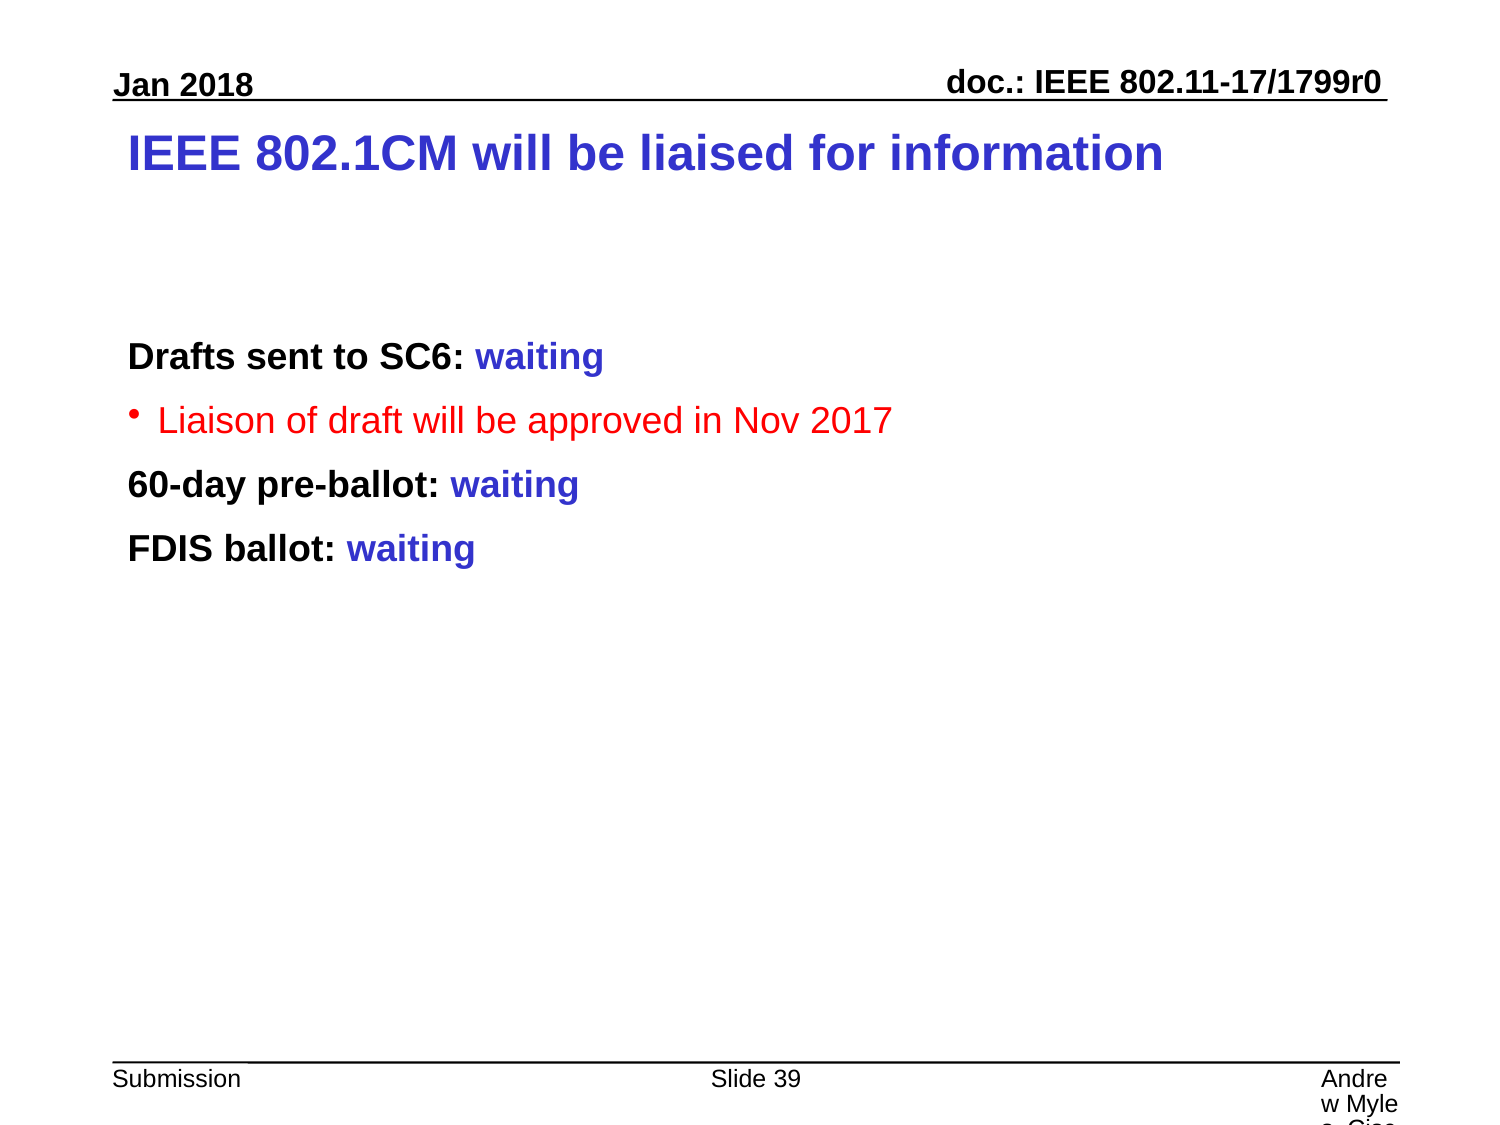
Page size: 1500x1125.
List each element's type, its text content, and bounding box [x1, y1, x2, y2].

footer Andrew Myles, Cisco [1320, 1061, 1402, 1093]
title IEEE 802.1CM will be liaised for information [112, 112, 1388, 288]
list Drafts sent to SC6: waiting Liaison of draft will be approved in Nov 2017 60-day pre-ballot: waiting FDIS ballot: waiting [112, 324, 1388, 1000]
slide_number Slide 39 [709, 1061, 803, 1093]
